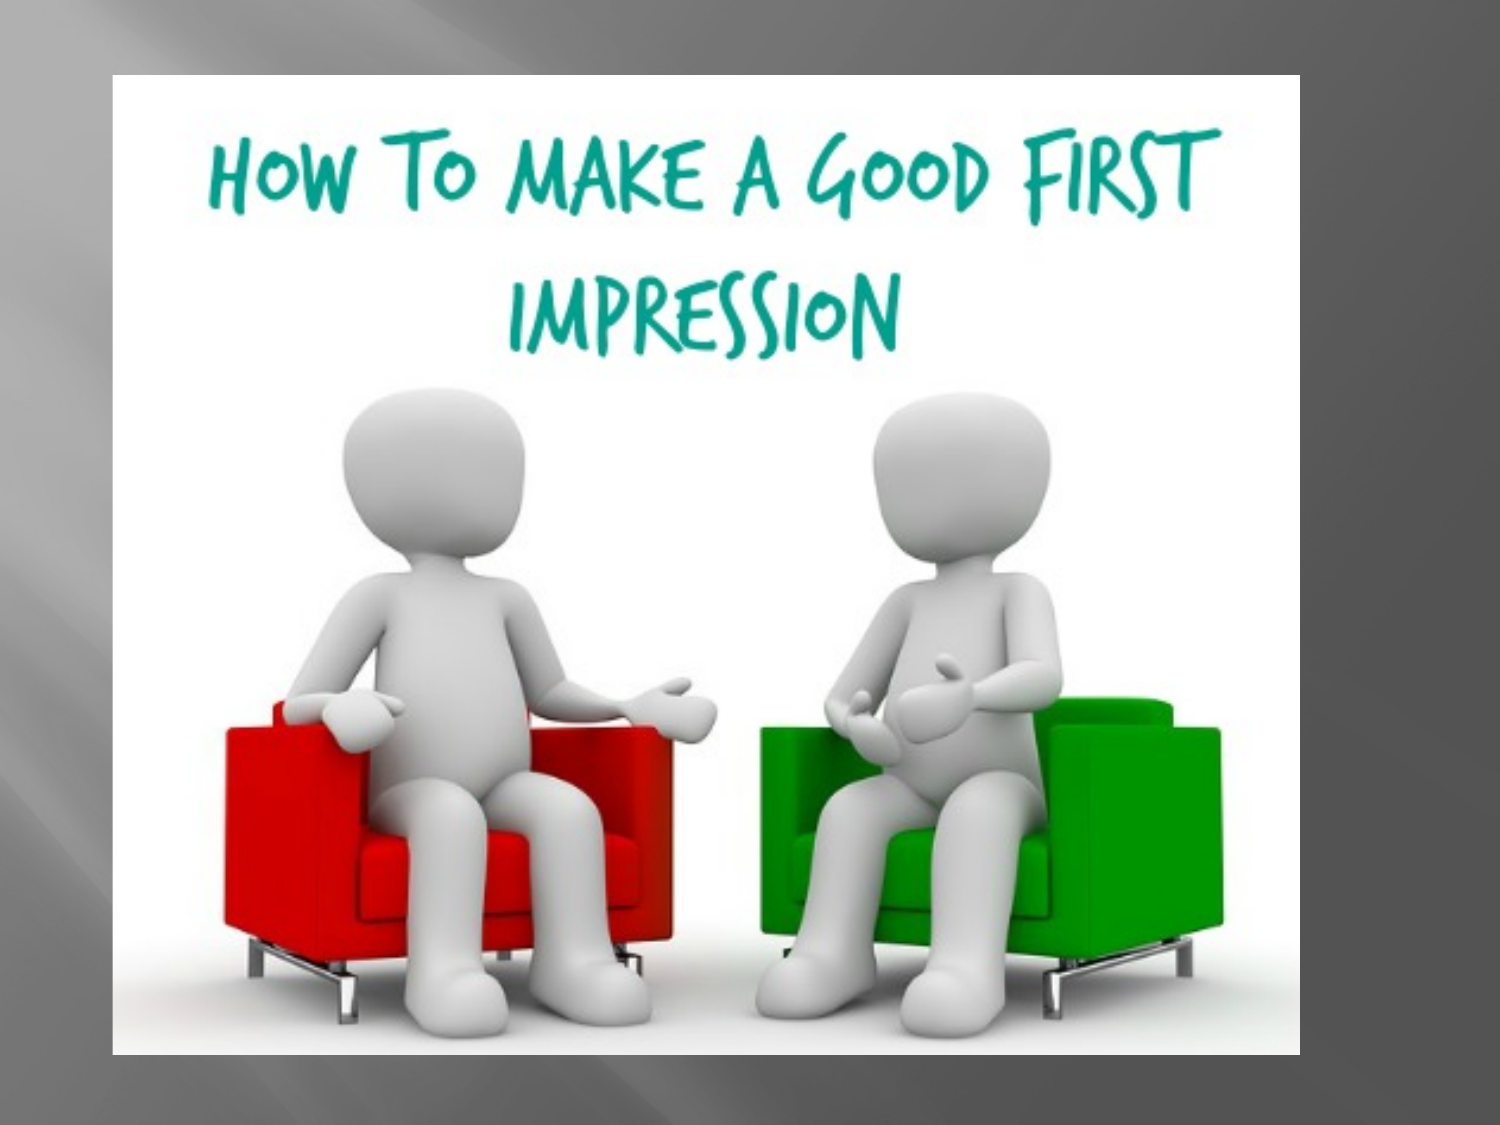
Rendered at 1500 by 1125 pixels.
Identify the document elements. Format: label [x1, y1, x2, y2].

picture [112, 74, 1301, 1055]
